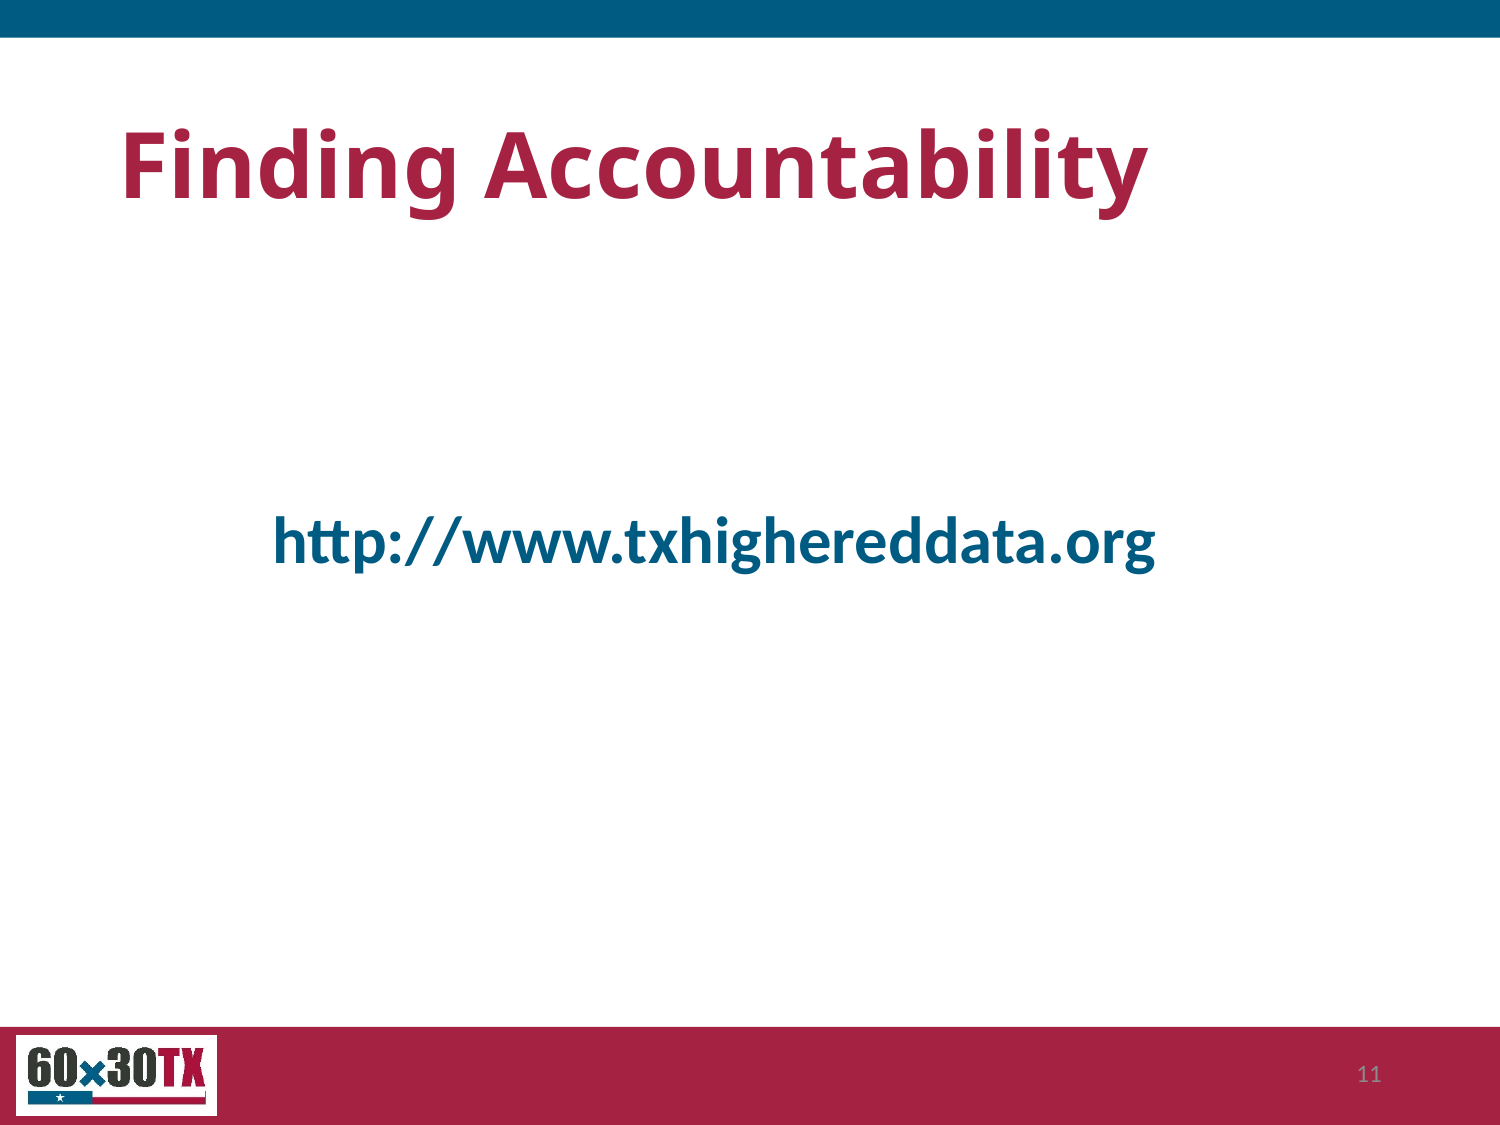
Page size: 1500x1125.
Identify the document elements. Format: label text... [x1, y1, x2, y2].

picture [16, 1035, 217, 1116]
slide_number 11 [1059, 1042, 1397, 1103]
text_box http://www.txhighereddata.org [67, 498, 1362, 745]
title Finding Accountability [103, 59, 1398, 278]
